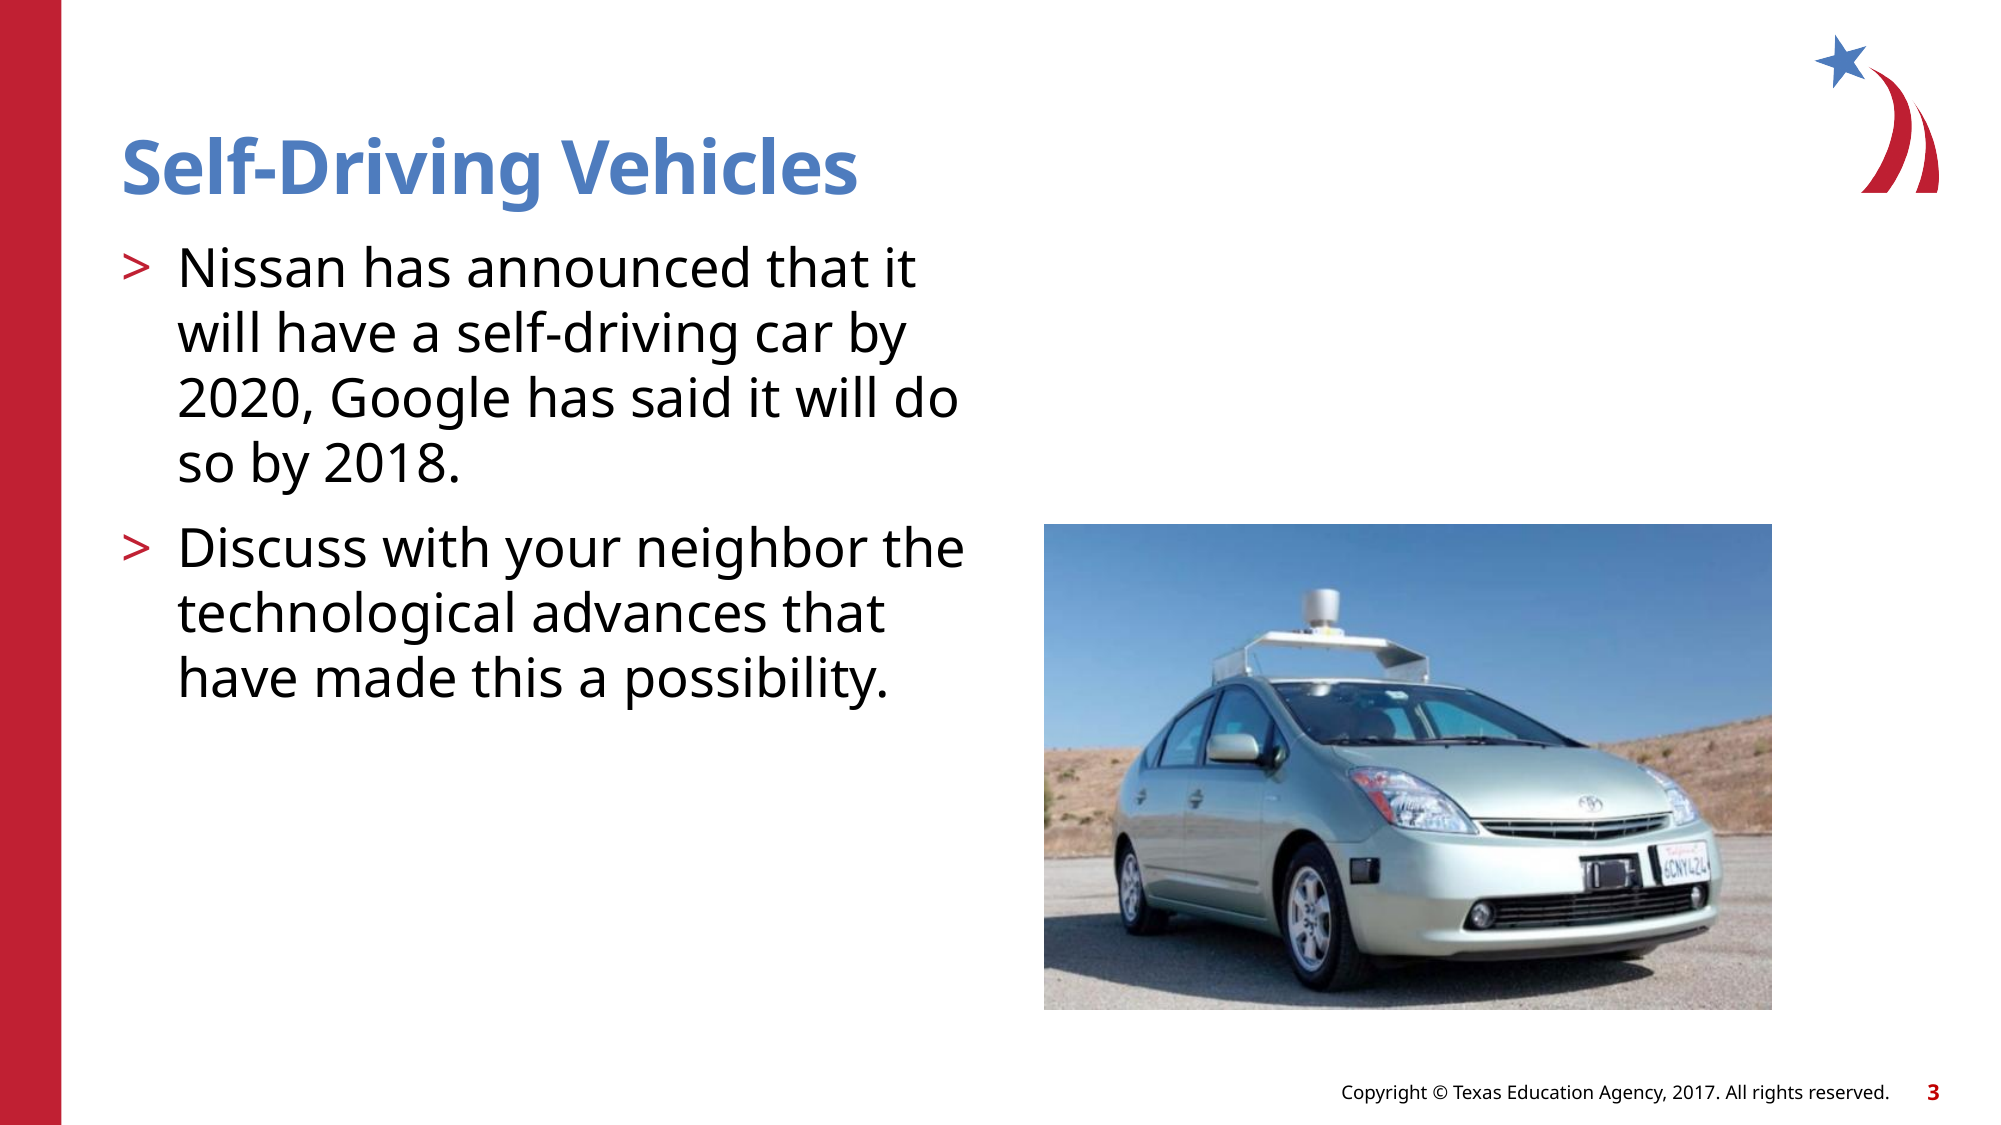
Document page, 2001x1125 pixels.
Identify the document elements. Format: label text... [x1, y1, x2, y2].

picture [1044, 524, 1772, 1010]
list Nissan has announced that it will have a self-driving car by 2020, Google has said it will do so by 2018. Discuss with your neighbor the technological advances that have made this a possibility. [121, 233, 1000, 1010]
picture [1814, 34, 1939, 193]
title Self-Driving Vehicles [121, 66, 1772, 211]
